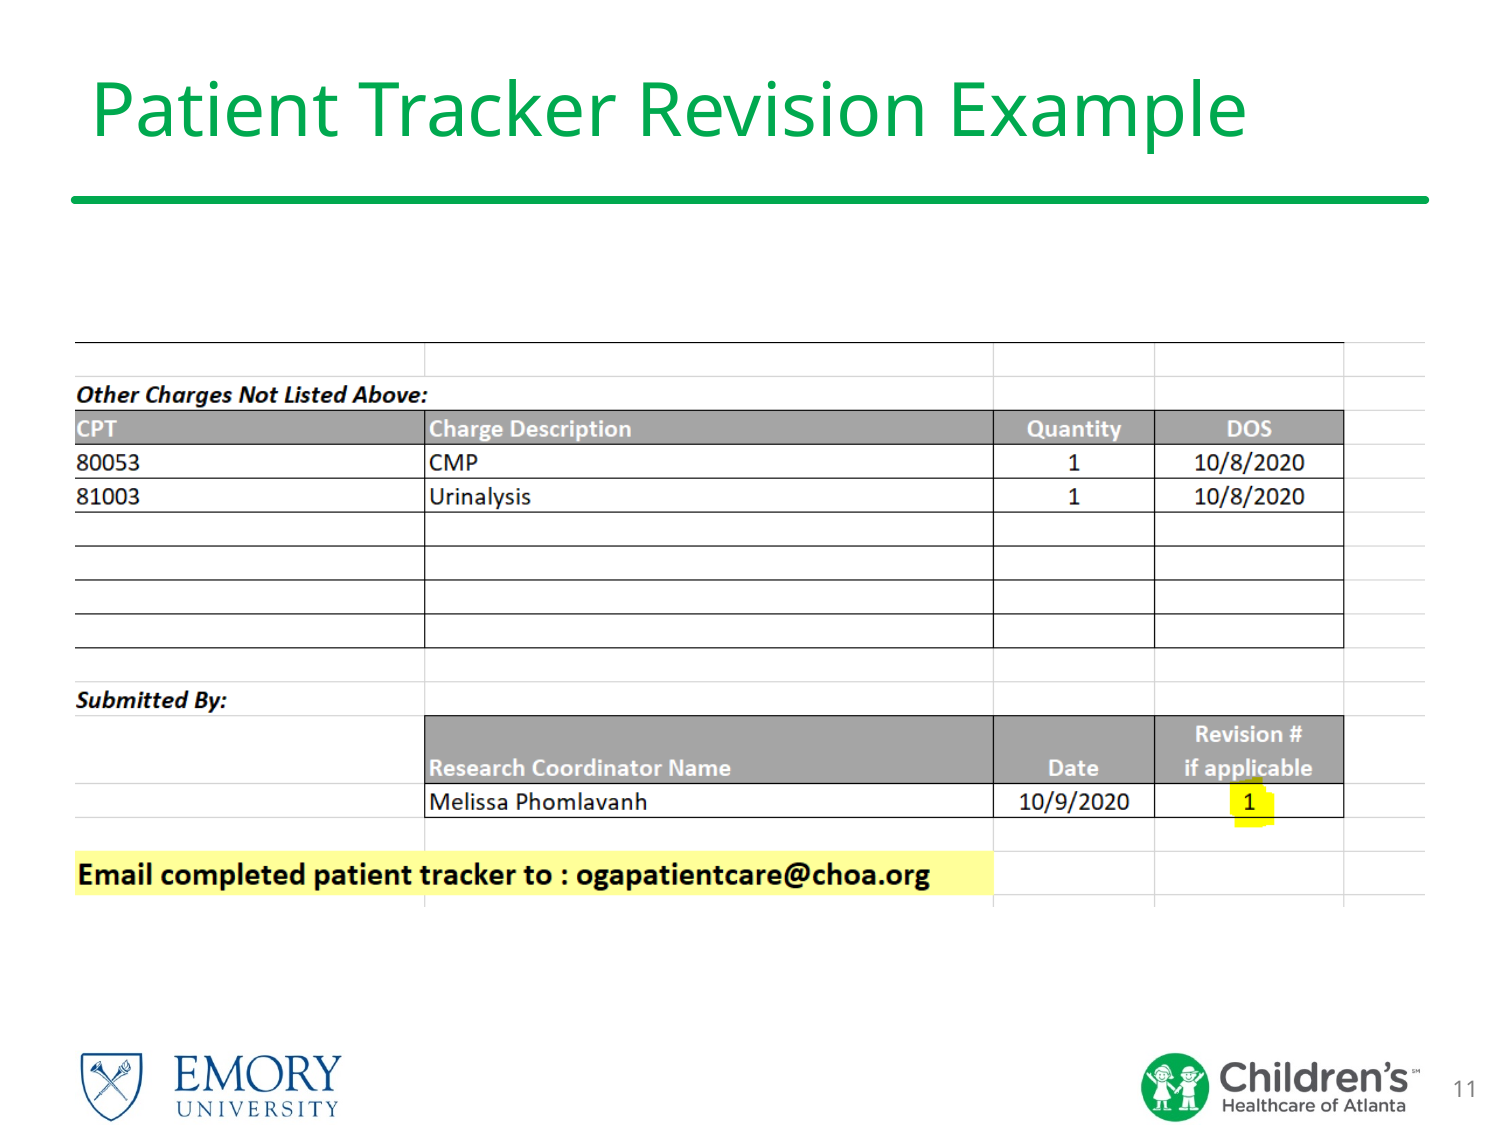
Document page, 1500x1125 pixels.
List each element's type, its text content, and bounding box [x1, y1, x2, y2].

picture [1137, 1050, 1425, 1125]
slide_number 11 [1437, 1067, 1500, 1125]
title Patient Tracker Revision Example [74, 24, 1426, 188]
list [74, 342, 1426, 908]
picture [75, 1050, 345, 1125]
